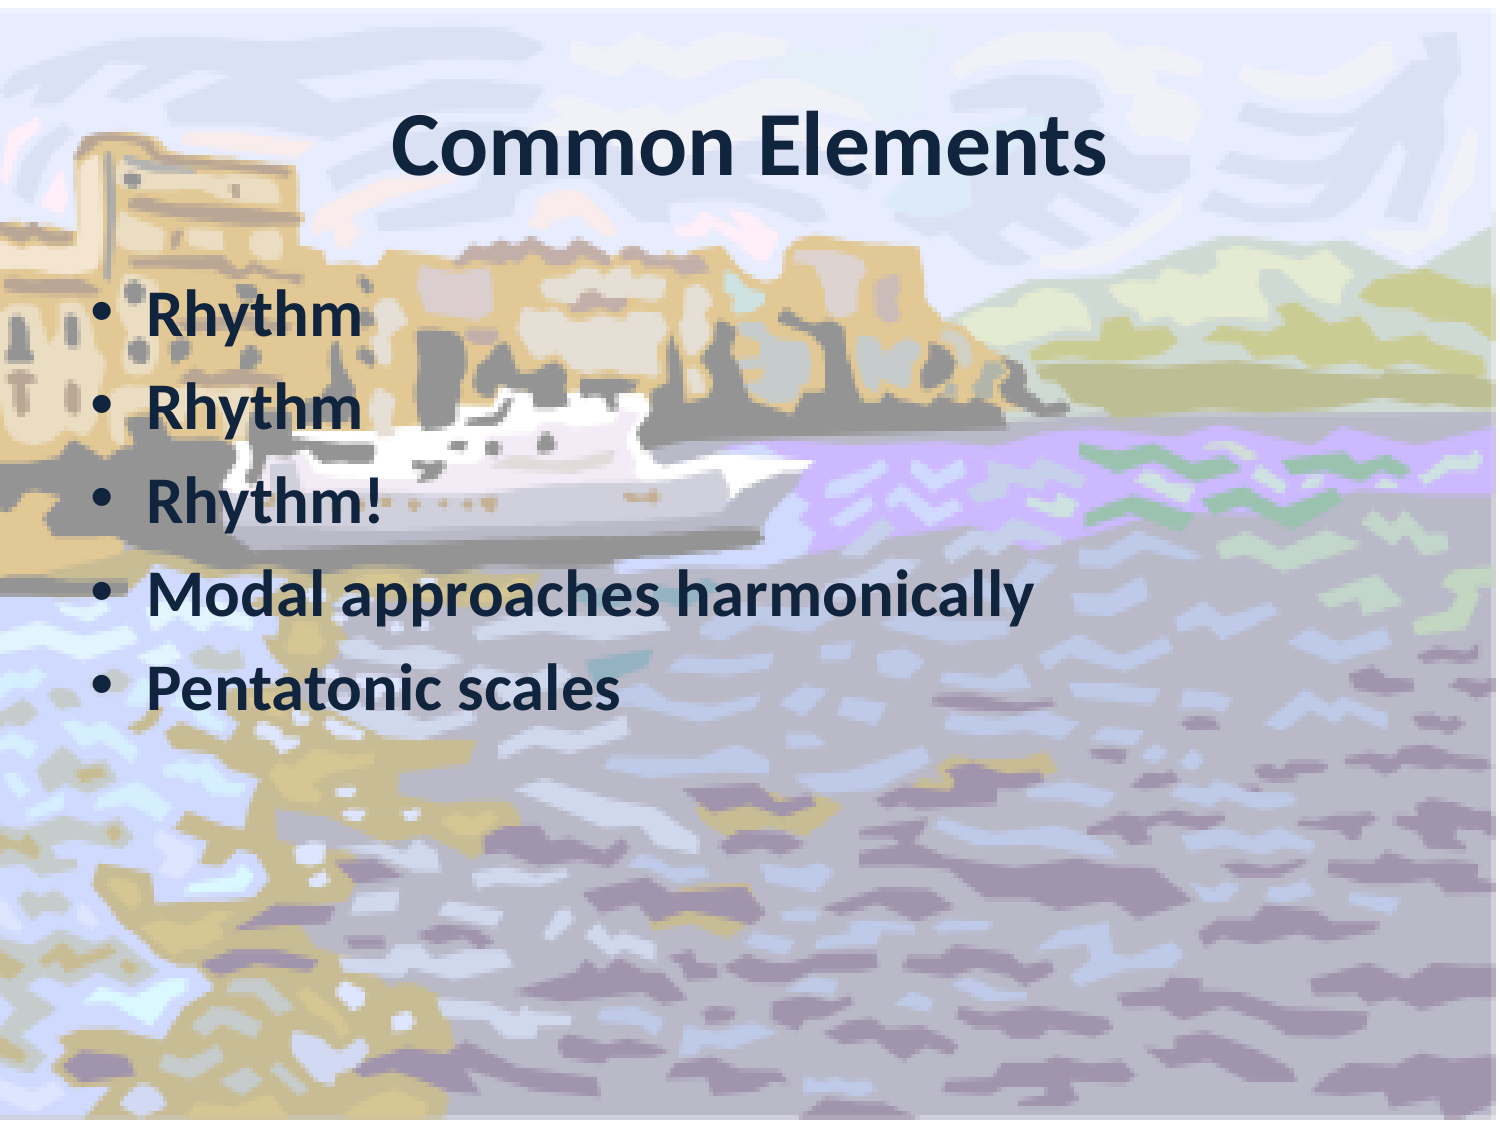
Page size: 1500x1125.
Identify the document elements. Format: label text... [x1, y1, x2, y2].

title Common Elements [75, 45, 1425, 233]
list Rhythm Rhythm Rhythm! Modal approaches harmonically Pentatonic scales [75, 262, 1425, 1005]
